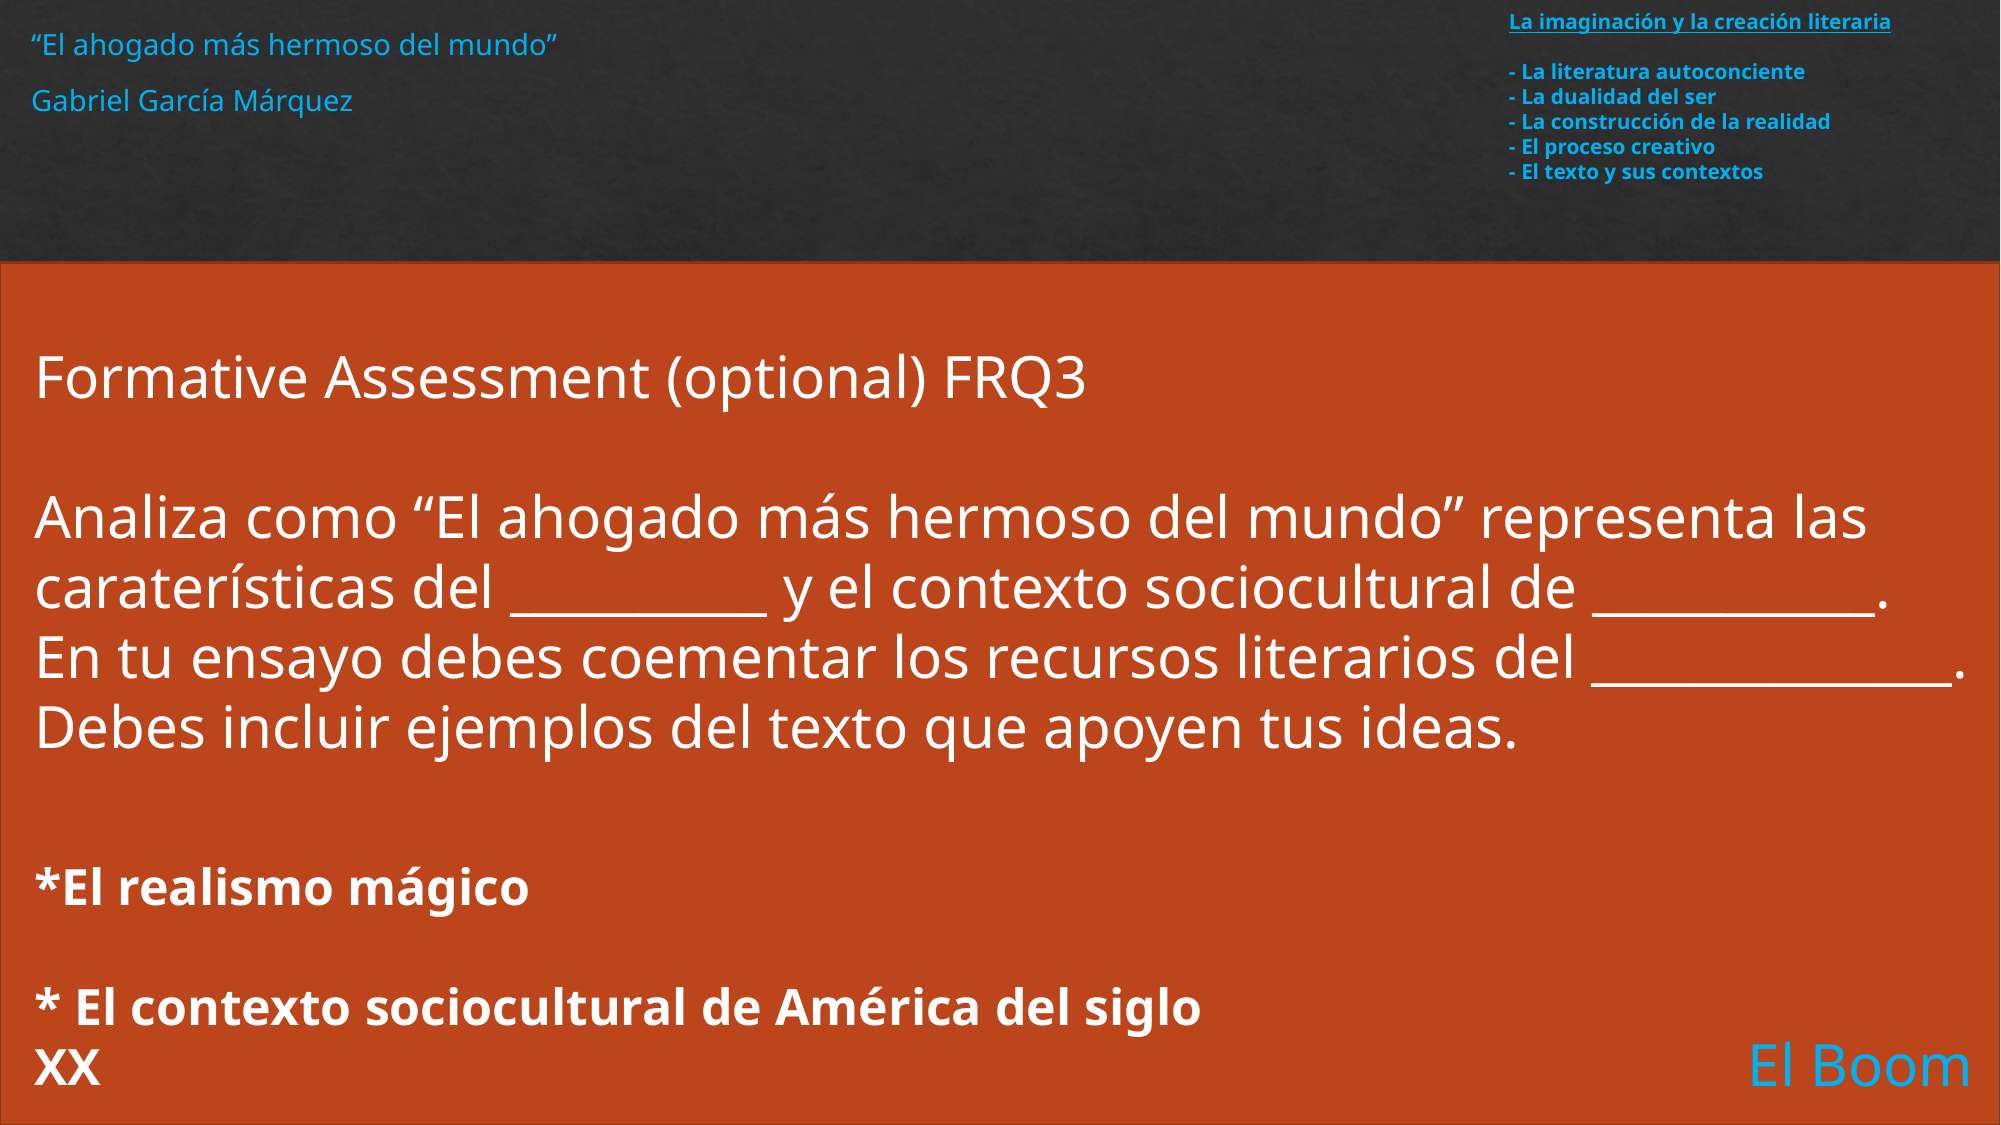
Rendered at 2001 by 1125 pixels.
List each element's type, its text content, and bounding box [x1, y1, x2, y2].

text_box *El realismo mágico * El contexto sociocultural de América del siglo XX [19, 847, 1230, 1125]
text_box [0, 261, 2000, 1125]
text_box El Boom [1733, 1020, 1988, 1105]
text_box Formative Assessment (optional) FRQ3 Analiza como “El ahogado más hermoso del mundo” representa las caraterísticas del __________ y el contexto sociocultural de ___________. En tu ensayo debes coementar los recursos literarios del ______________. Debes incluir ejemplos del texto que apoyen tus ideas. [19, 262, 1987, 1047]
text_box “El ahogado más hermoso del mundo” Gabriel García Márquez [16, 19, 635, 134]
text_box La imaginación y la creación literaria - La literatura autoconciente - La dualidad del ser - La construcción de la realidad - El proceso creativo - El texto y sus contextos [1493, 0, 2000, 214]
